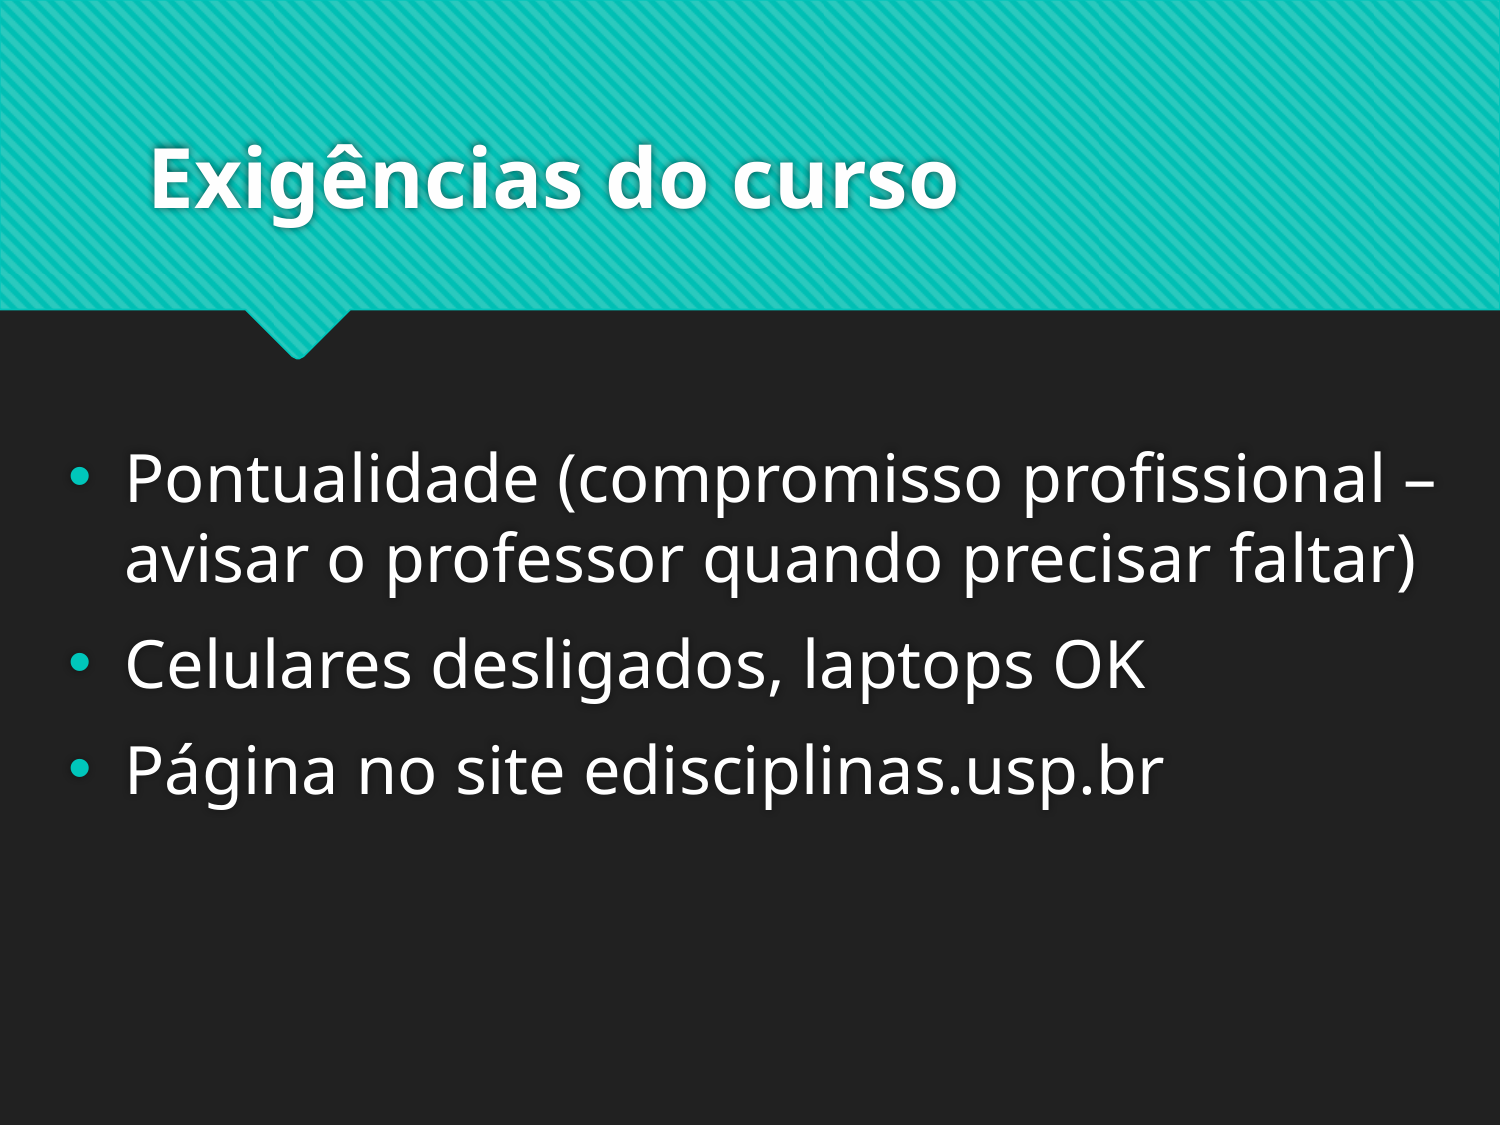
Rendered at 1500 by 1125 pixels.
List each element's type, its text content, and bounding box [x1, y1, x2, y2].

title Exigências do curso [132, 73, 1368, 233]
list Pontualidade (compromisso profissional – avisar o professor quando precisar faltar) Celulares desligados, laptops OK Página no site edisciplinas.usp.br [53, 364, 1483, 962]
